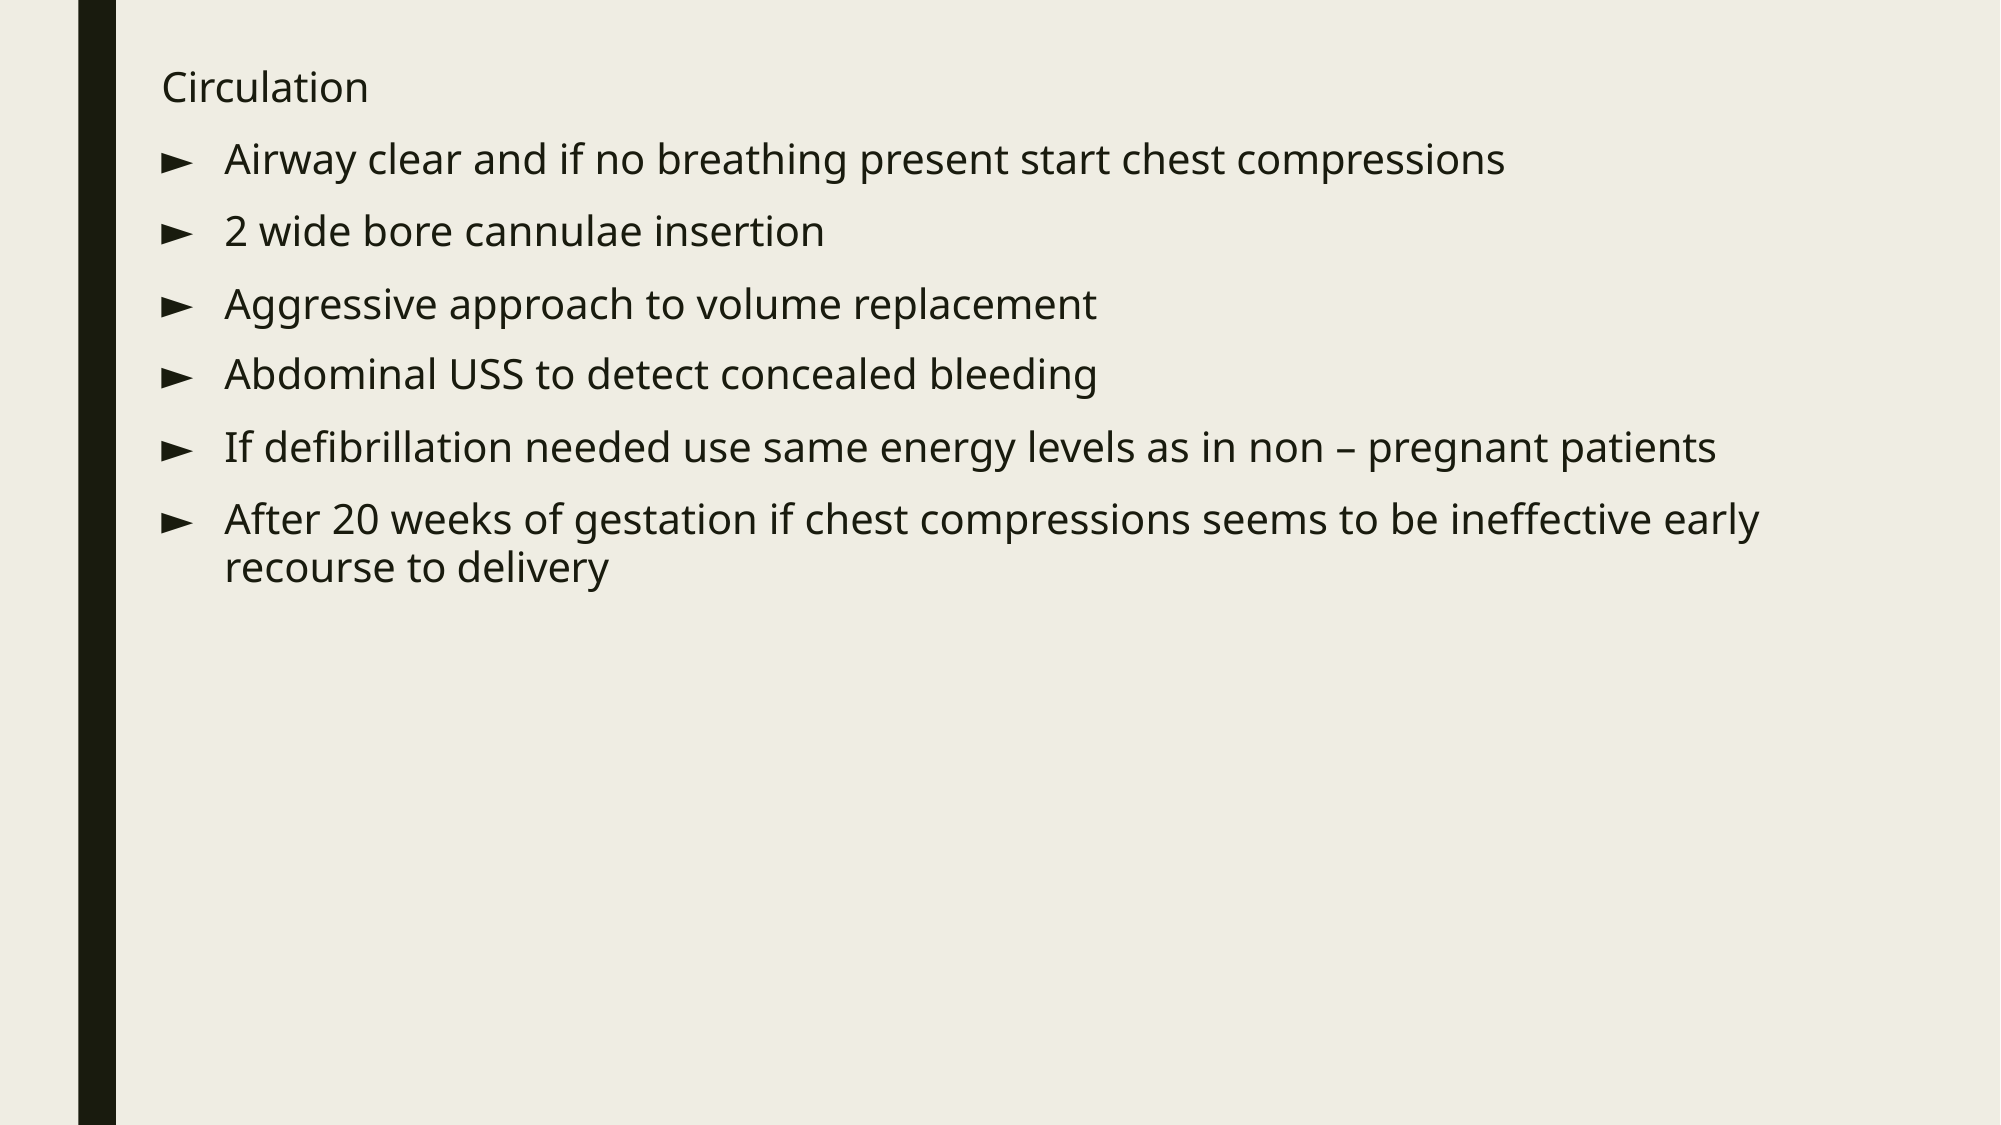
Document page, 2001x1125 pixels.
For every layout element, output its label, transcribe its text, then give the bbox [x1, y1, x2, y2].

text_box Circulation Airway clear and if no breathing present start chest compressions 2 wide bore cannulae insertion Aggressive approach to volume replacement Abdominal USS to detect concealed bleeding If defibrillation needed use same energy levels as in non – pregnant patients After 20 weeks of gestation if chest compressions seems to be ineffective early recourse to delivery [161, 35, 1822, 591]
